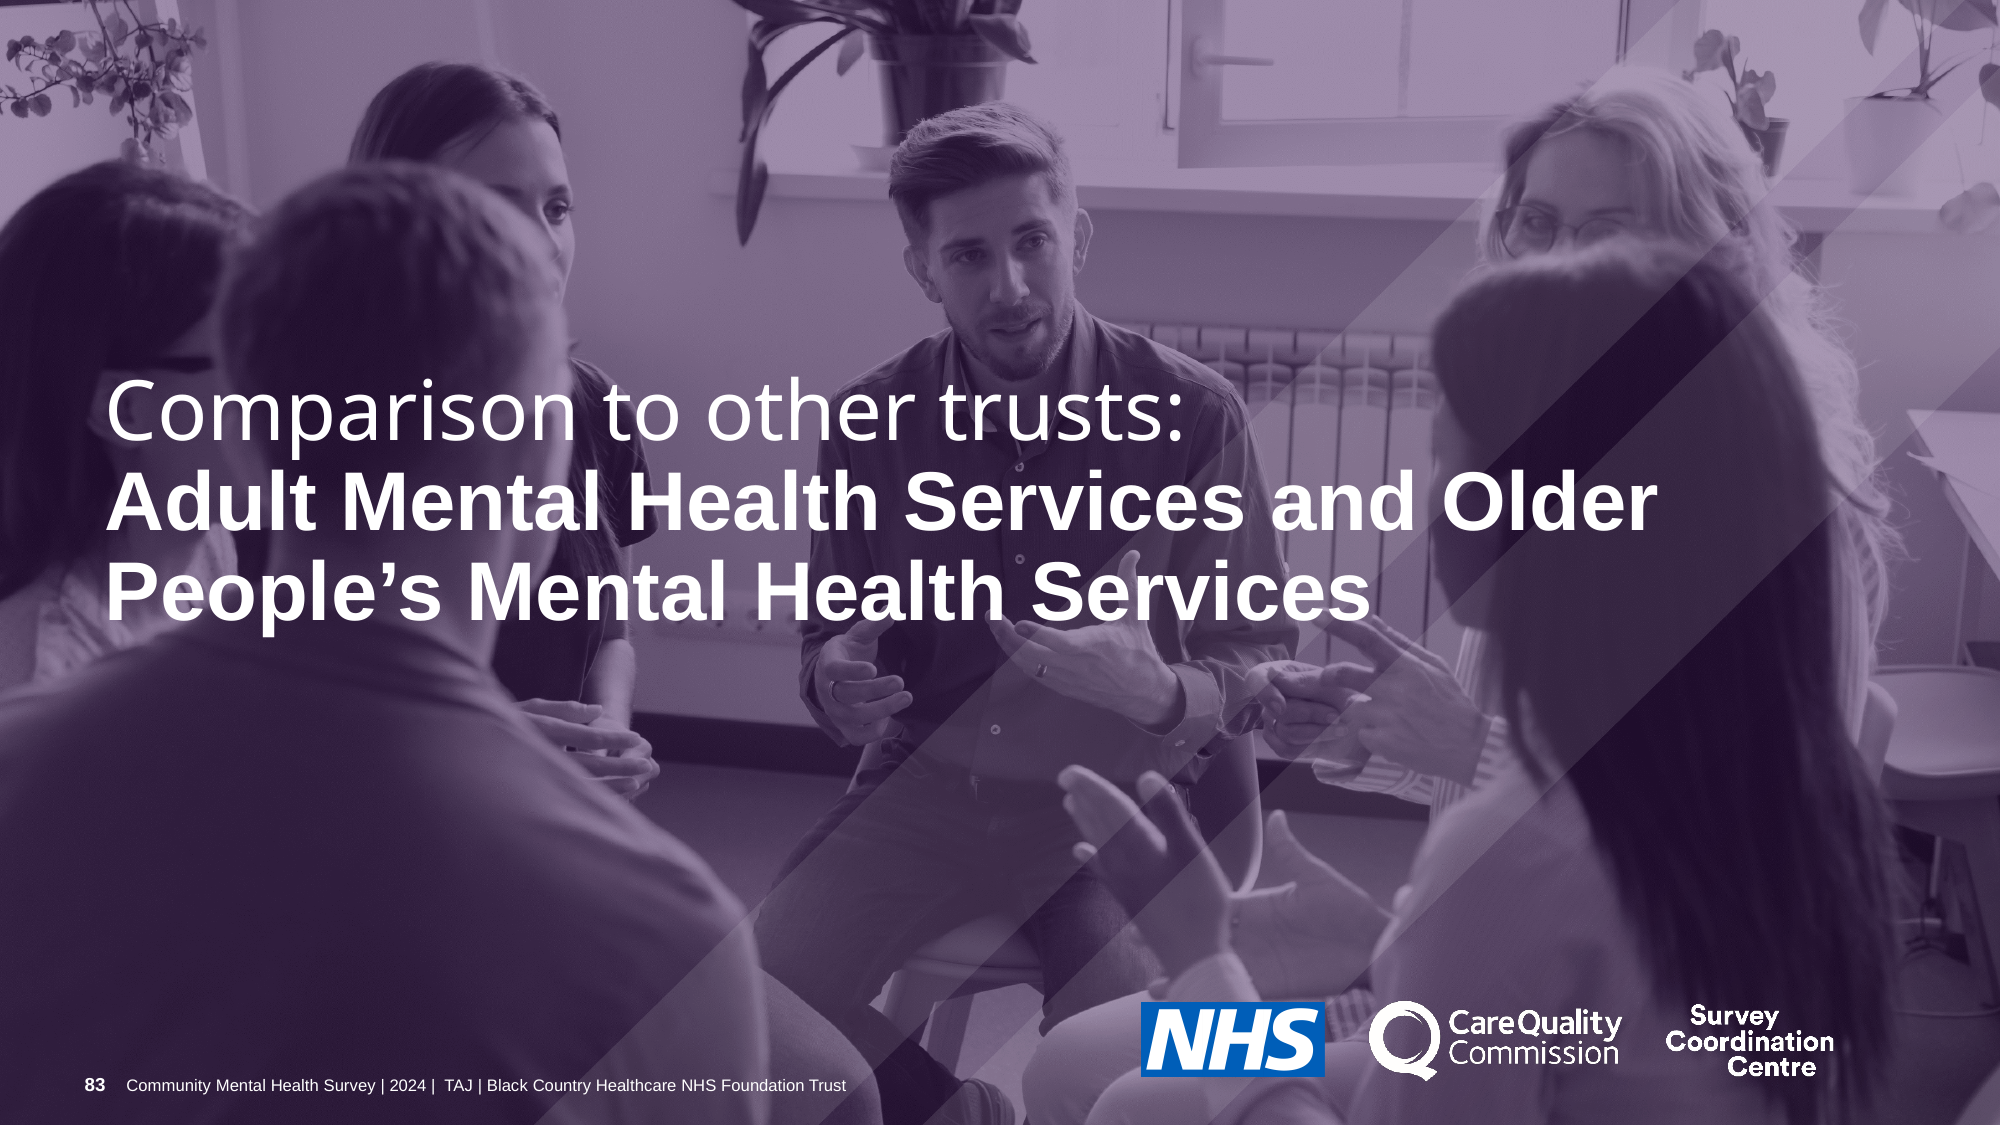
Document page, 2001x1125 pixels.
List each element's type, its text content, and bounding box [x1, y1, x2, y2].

picture [1357, 989, 1629, 1091]
text_box Comparison to other trusts: Adult Mental Health Services and Older People’s Mental Health Services [104, 368, 1749, 639]
picture [1141, 1002, 1325, 1077]
picture [1663, 1001, 1836, 1079]
text_box 83 [84, 1065, 122, 1125]
